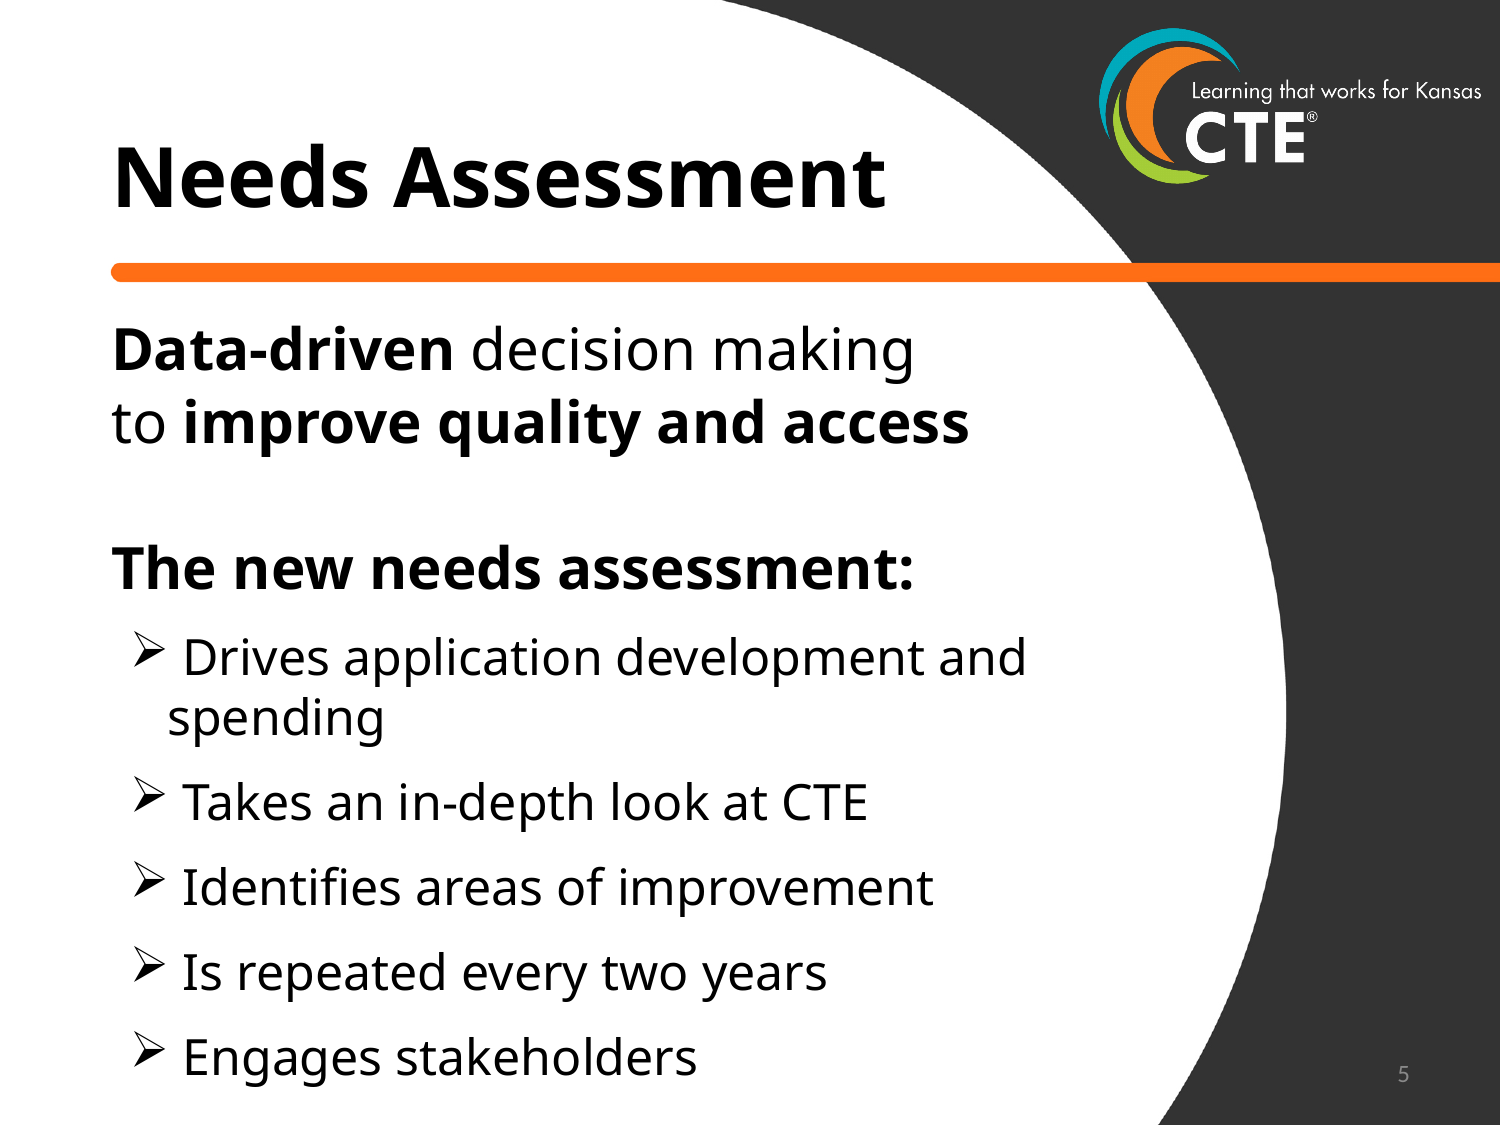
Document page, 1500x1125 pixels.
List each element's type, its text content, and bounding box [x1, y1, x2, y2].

title Needs Assessment [96, 77, 1029, 300]
picture [0, 0, 1500, 1125]
slide_number 5 [1074, 1042, 1425, 1103]
list Data-driven decision making to improve quality and access The new needs assessment: Drives application development and spending Takes an in-depth look at CTE Identifies areas of improvement Is repeated every two years Engages stakeholders [96, 326, 1212, 965]
